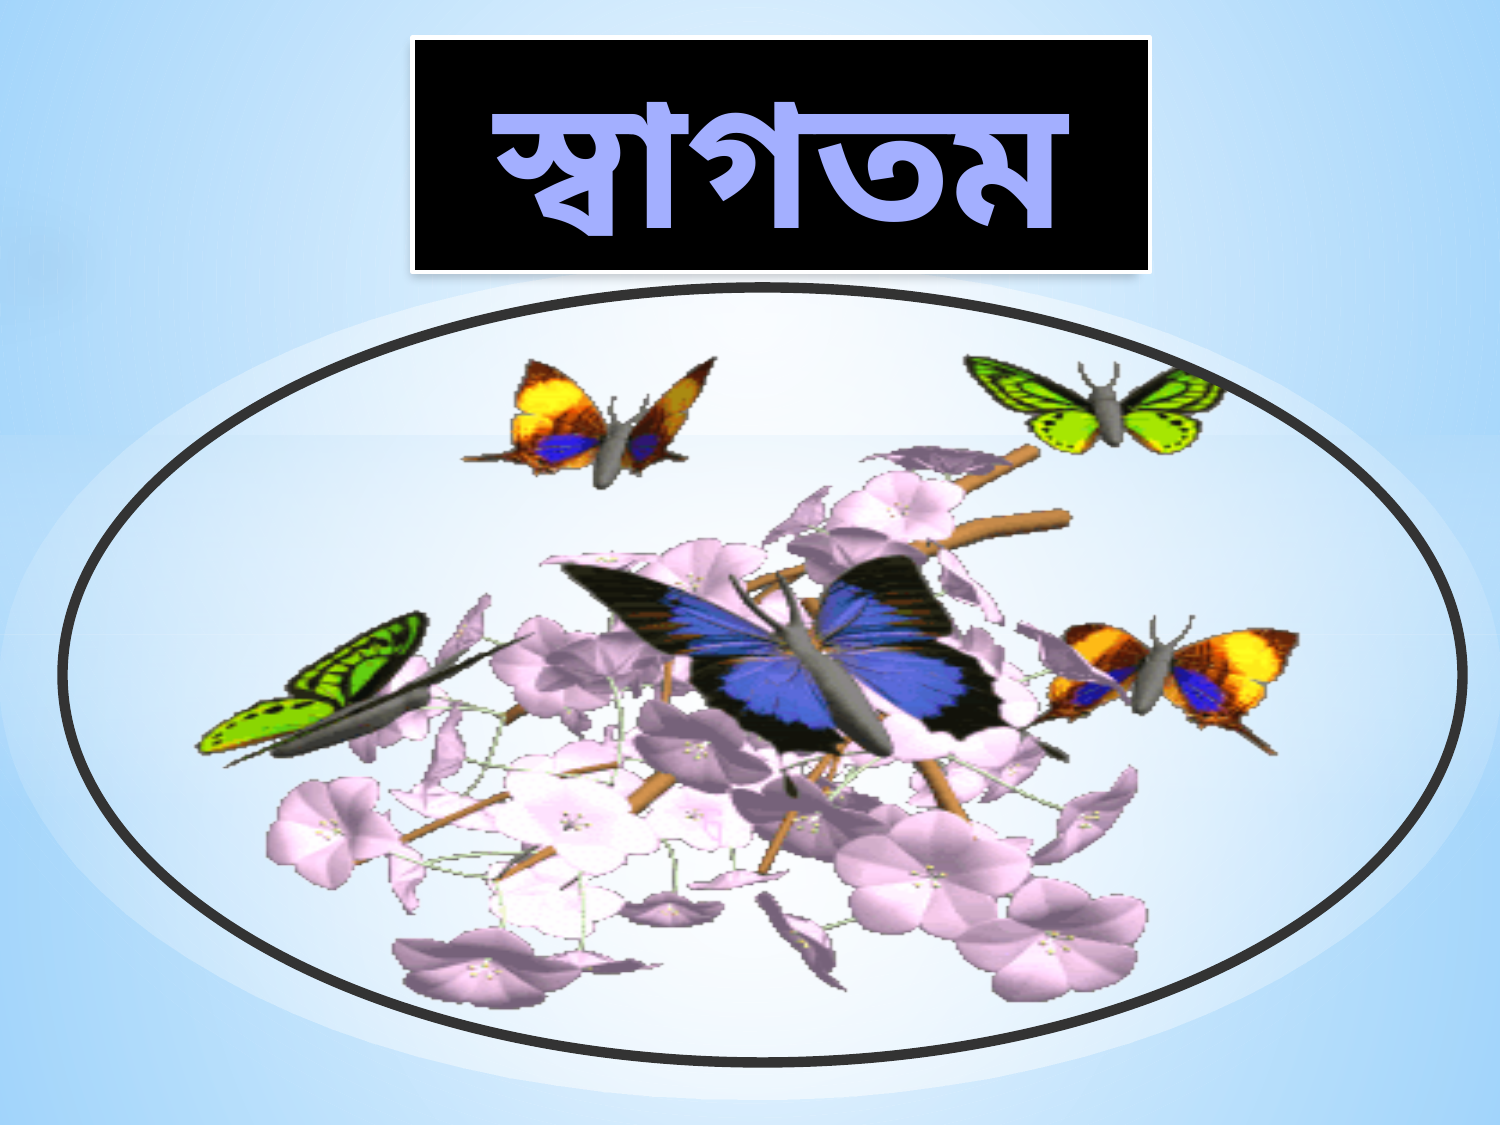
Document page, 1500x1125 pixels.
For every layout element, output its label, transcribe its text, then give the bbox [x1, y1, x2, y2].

picture [62, 287, 1463, 1063]
text_box স্বাগতম [410, 35, 1152, 274]
